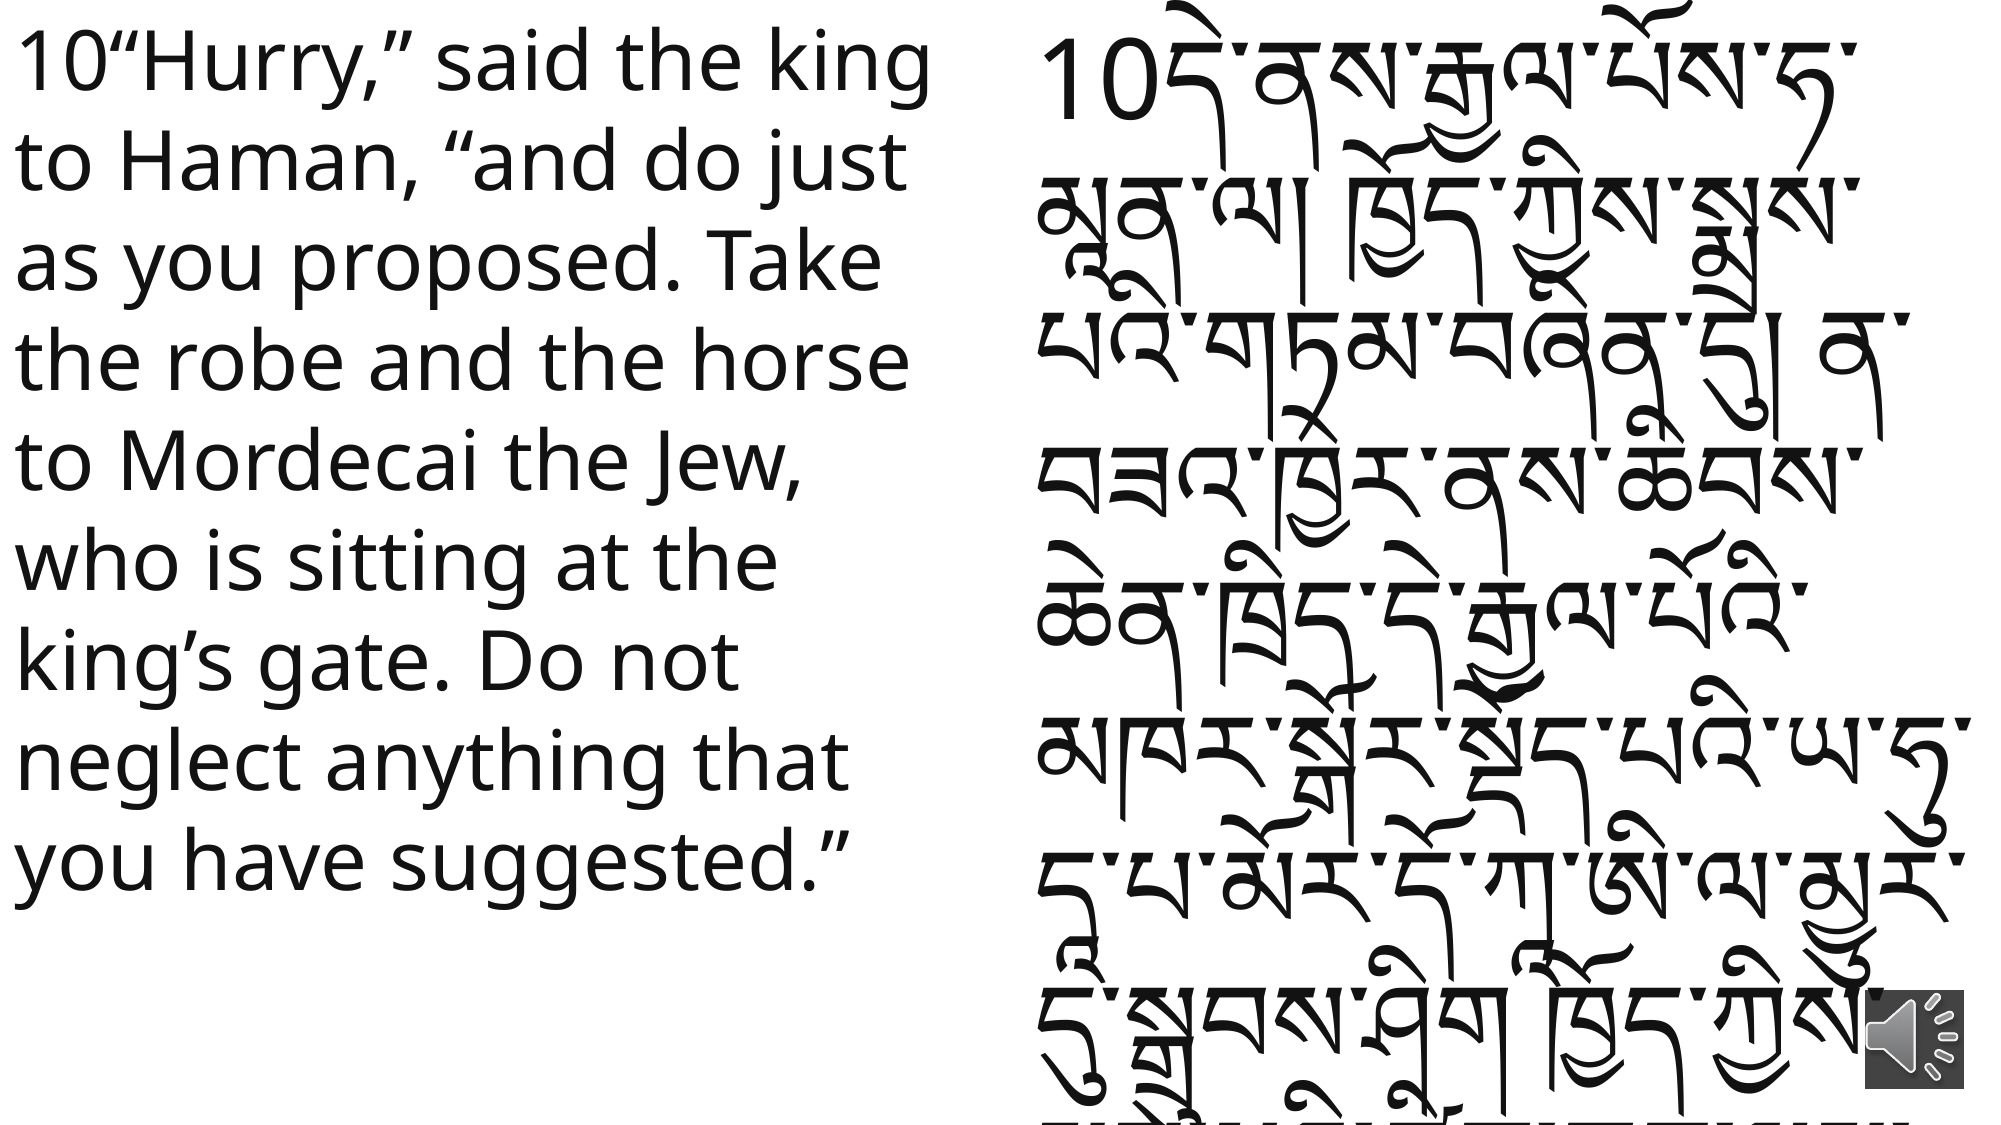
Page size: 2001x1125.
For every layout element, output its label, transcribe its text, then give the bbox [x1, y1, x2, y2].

picture [1864, 989, 1965, 1090]
text_box 10“Hurry,” said the king to Haman, “and do just as you proposed. Take the robe and the horse to Mordecai the Jew, who is sitting at the king’s gate. Do not neglect anything that you have suggested.” [0, 0, 981, 1125]
text_box 10དེ་ནས་རྒྱལ་པོས་ཧ་མཱན་ལ། ཁྱོད་ཀྱིས་སྨྲས་པའི་གཏམ་བཞིན་དུ། ན་བཟའ་ཁྱེར་ནས་ཆིབས་ཆེན་ཁྲིད་དེ་རྒྱལ་པོའི་མཁར་སྒོར་སྡོད་པའི་ཡ་ཧུ་དཱ་པ་མོར་དོ་ཀཱ་ཨི་ལ་མྱུར་དུ་སྒྲུབས་ཤིག ཁྱོད་ཀྱིས་སྨྲས་པའི་ཚིག་ཀུན་ལས་ཆད་ལུས་གཅིག་ཀྱང་ཡོད་མི་ཆོག་ཅེས་གསུངས་པས། [1019, 0, 2000, 1125]
